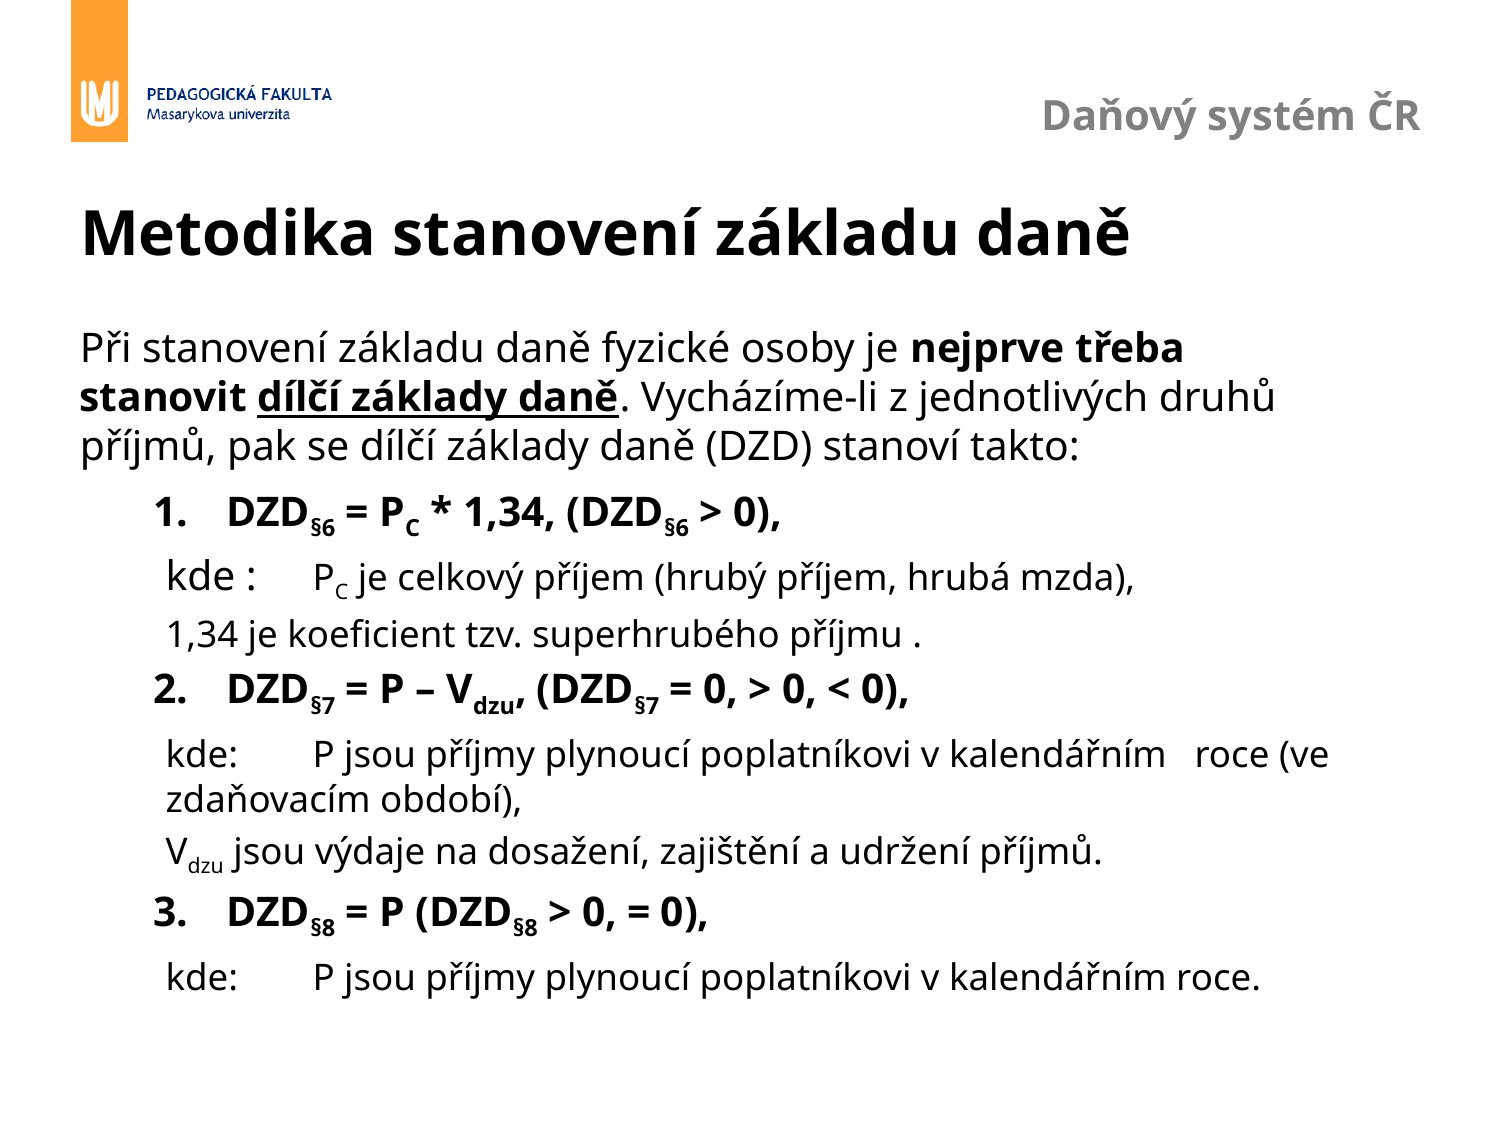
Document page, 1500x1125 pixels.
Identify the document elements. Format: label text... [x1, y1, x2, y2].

text_box Daňový systém ČR [491, 30, 1437, 149]
text_box Při stanovení základu daně fyzické osoby je nejprve třeba stanovit dílčí základy daně. Vycházíme-li z jednotlivých druhů příjmů, pak se dílčí základy daně (DZD) stanoví takto: DZD§6 = PC * 1,34, (DZD§6 > 0), kde : PC je celkový příjem (hrubý příjem, hrubá mzda), 1,34 je koeficient tzv. superhrubého příjmu . DZD§7 = P – Vdzu, (DZD§7 = 0, > 0, < 0), kde: P jsou příjmy plynoucí poplatníkovi v kalendářním roce (ve zdaňovacím období), Vdzu jsou výdaje na dosažení, zajištění a udržení příjmů. DZD§8 = P (DZD§8 > 0, = 0), kde: P jsou příjmy plynoucí poplatníkovi v kalendářním roce. [64, 314, 1353, 1087]
text_box Metodika stanovení základu daně [64, 171, 1436, 290]
picture [0, 0, 381, 148]
